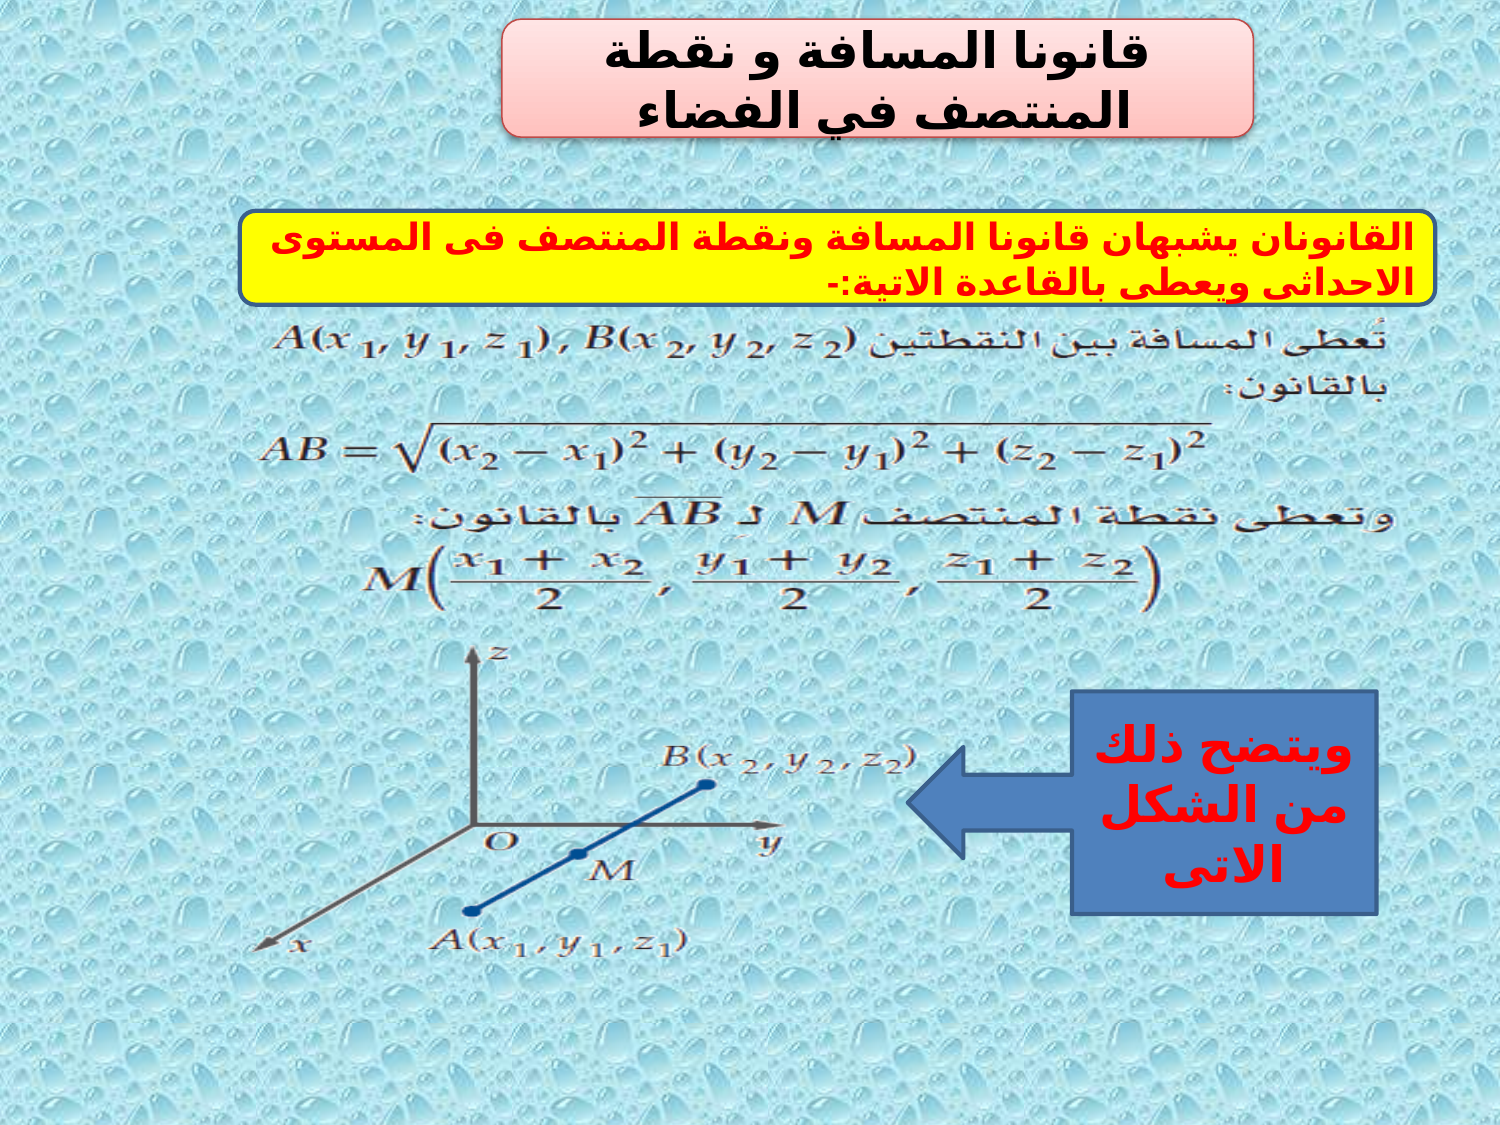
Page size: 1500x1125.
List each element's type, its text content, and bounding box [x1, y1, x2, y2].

picture [0, 0, 1500, 1125]
text_box ويتضح ذلك من الشكل الاتى [1002, 689, 1379, 917]
text_box قانونا المسافة و نقطة المنتصف في الفضاء [501, 18, 1255, 138]
text_box القانونان يشبهان قانونا المسافة ونقطة المنتصف فى المستوى الاحداثى ويعطى بالقاعدة الاتية:- [237, 208, 1438, 307]
